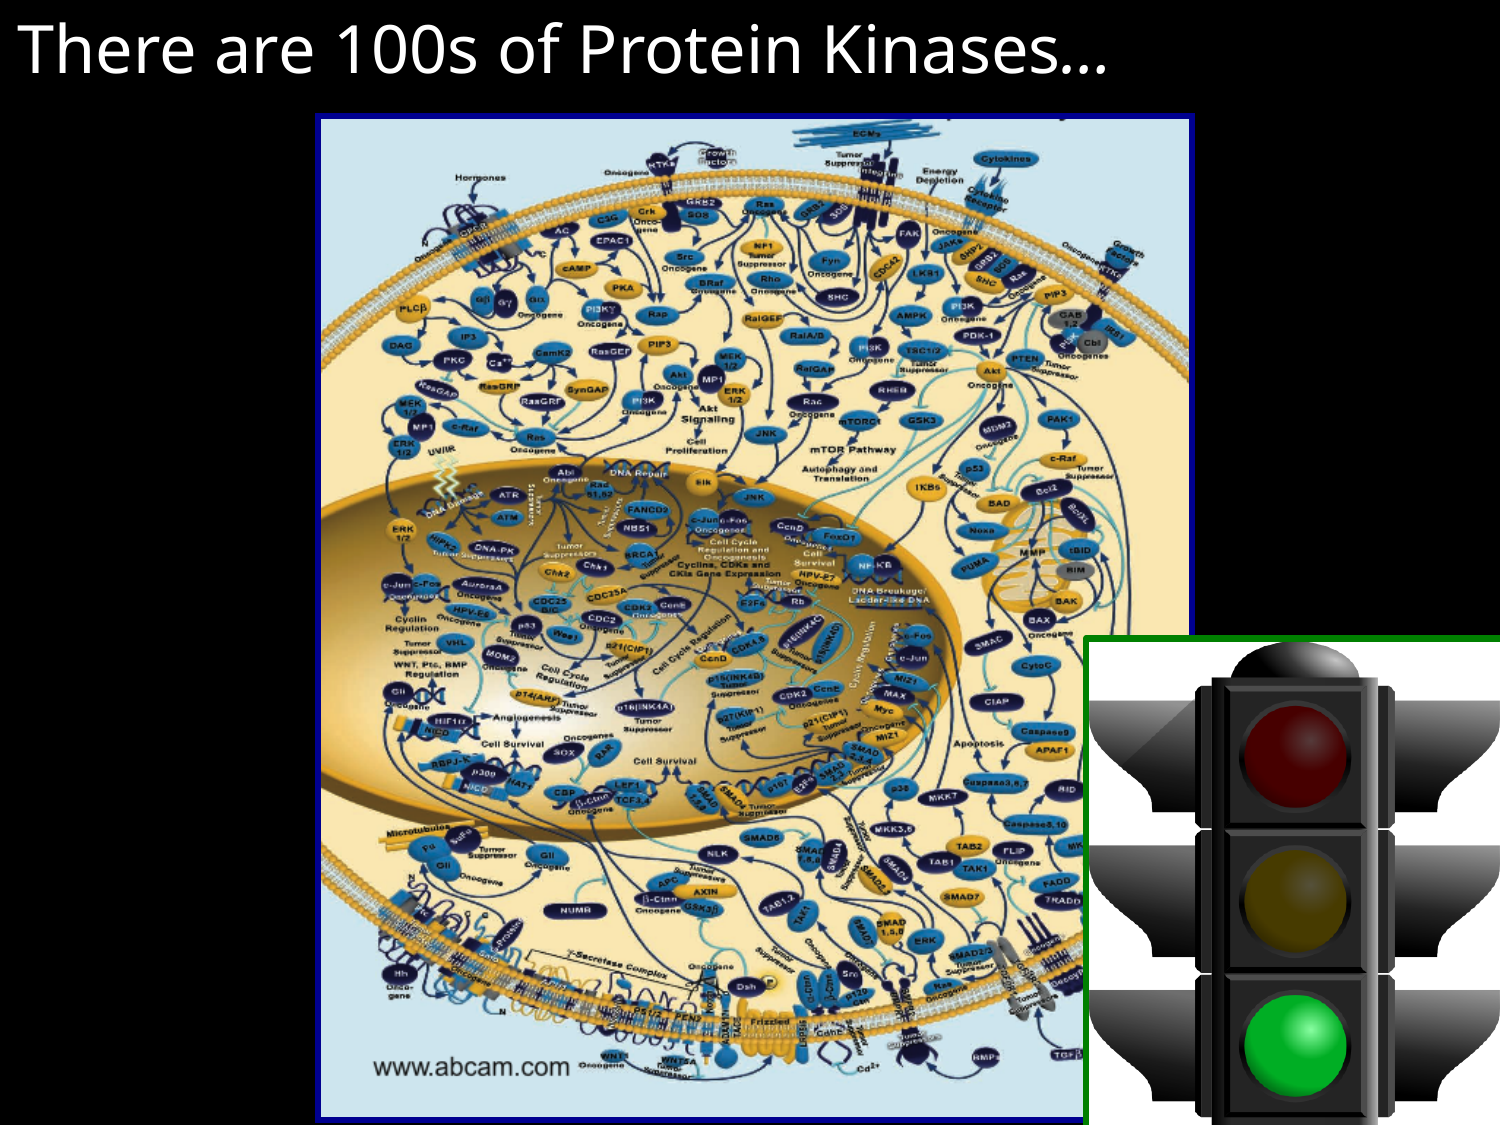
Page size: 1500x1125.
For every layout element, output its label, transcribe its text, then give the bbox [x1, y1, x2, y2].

picture [320, 118, 1500, 1125]
text_box There are 100s of Protein Kinases… [2, 0, 1128, 95]
